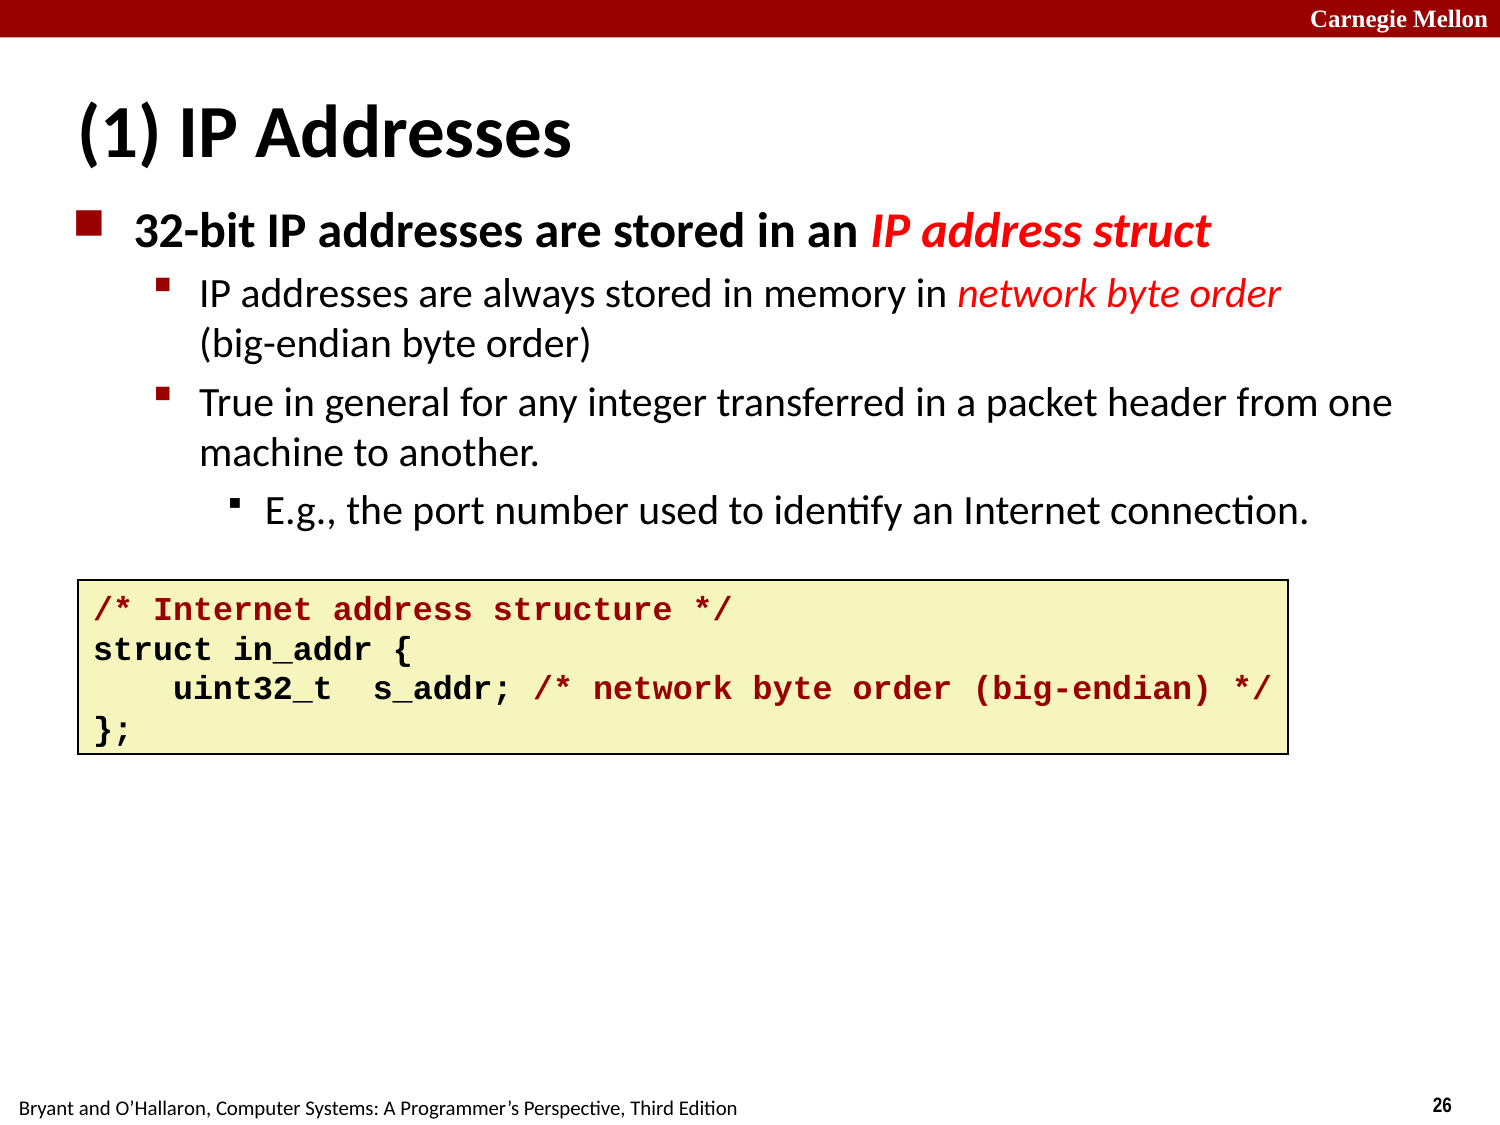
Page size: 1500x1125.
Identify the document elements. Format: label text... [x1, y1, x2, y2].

list 32-bit IP addresses are stored in an IP address struct IP addresses are always stored in memory in network byte order (big-endian byte order) True in general for any integer transferred in a packet header from one machine to another. E.g., the port number used to identify an Internet connection. [62, 189, 1422, 541]
title (1) IP Addresses [62, 80, 1044, 176]
text_box /* Internet address structure */ struct in_addr { uint32_t s_addr; /* network byte order (big-endian) */ }; [78, 579, 1289, 754]
